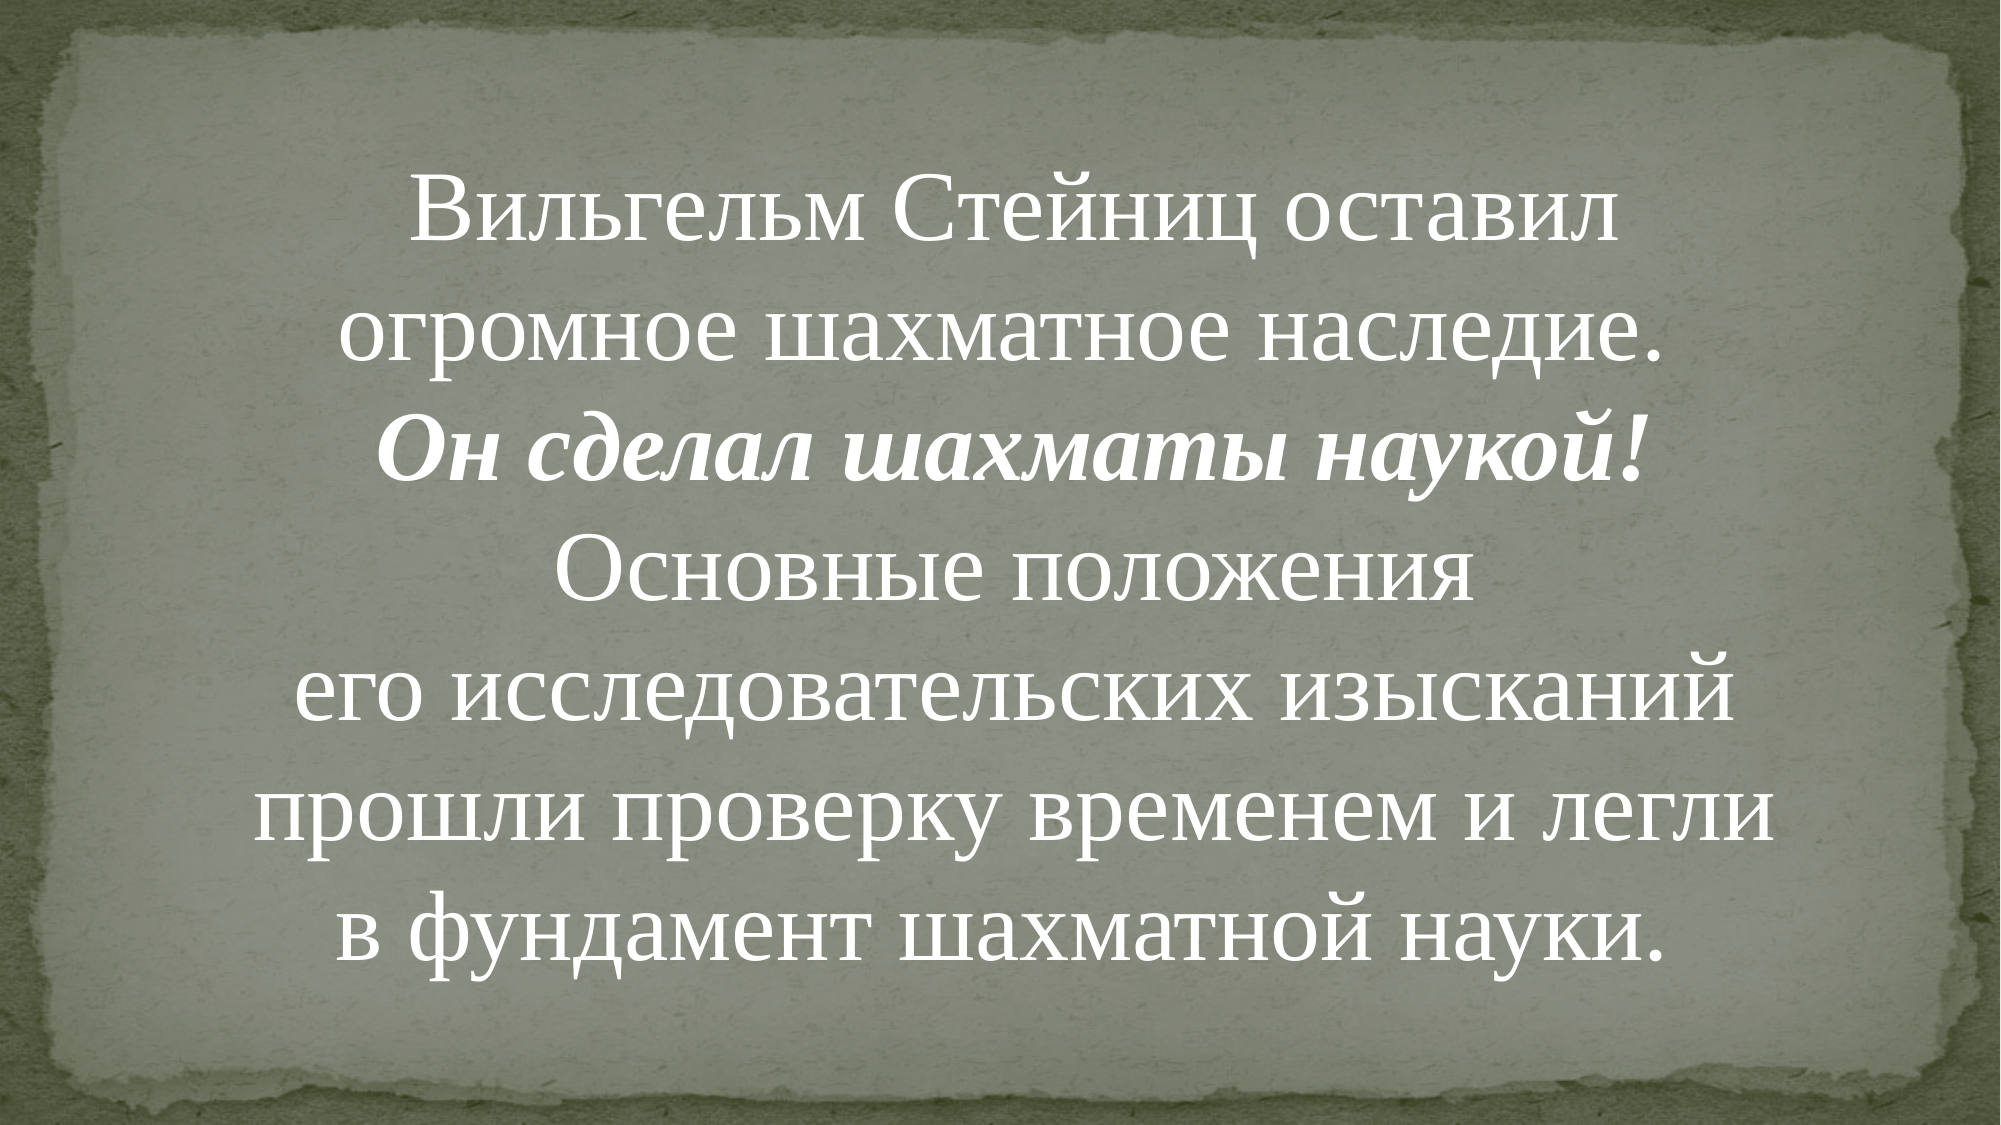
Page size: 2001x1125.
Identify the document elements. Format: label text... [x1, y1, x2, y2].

text_box Вильгельм Стейниц оставил огромное шахматное наследие. Он сделал шахматы наукой! Основные положения его исследовательских изысканий прошли проверку временем и легли в фундамент шахматной науки. [95, 133, 1961, 1033]
